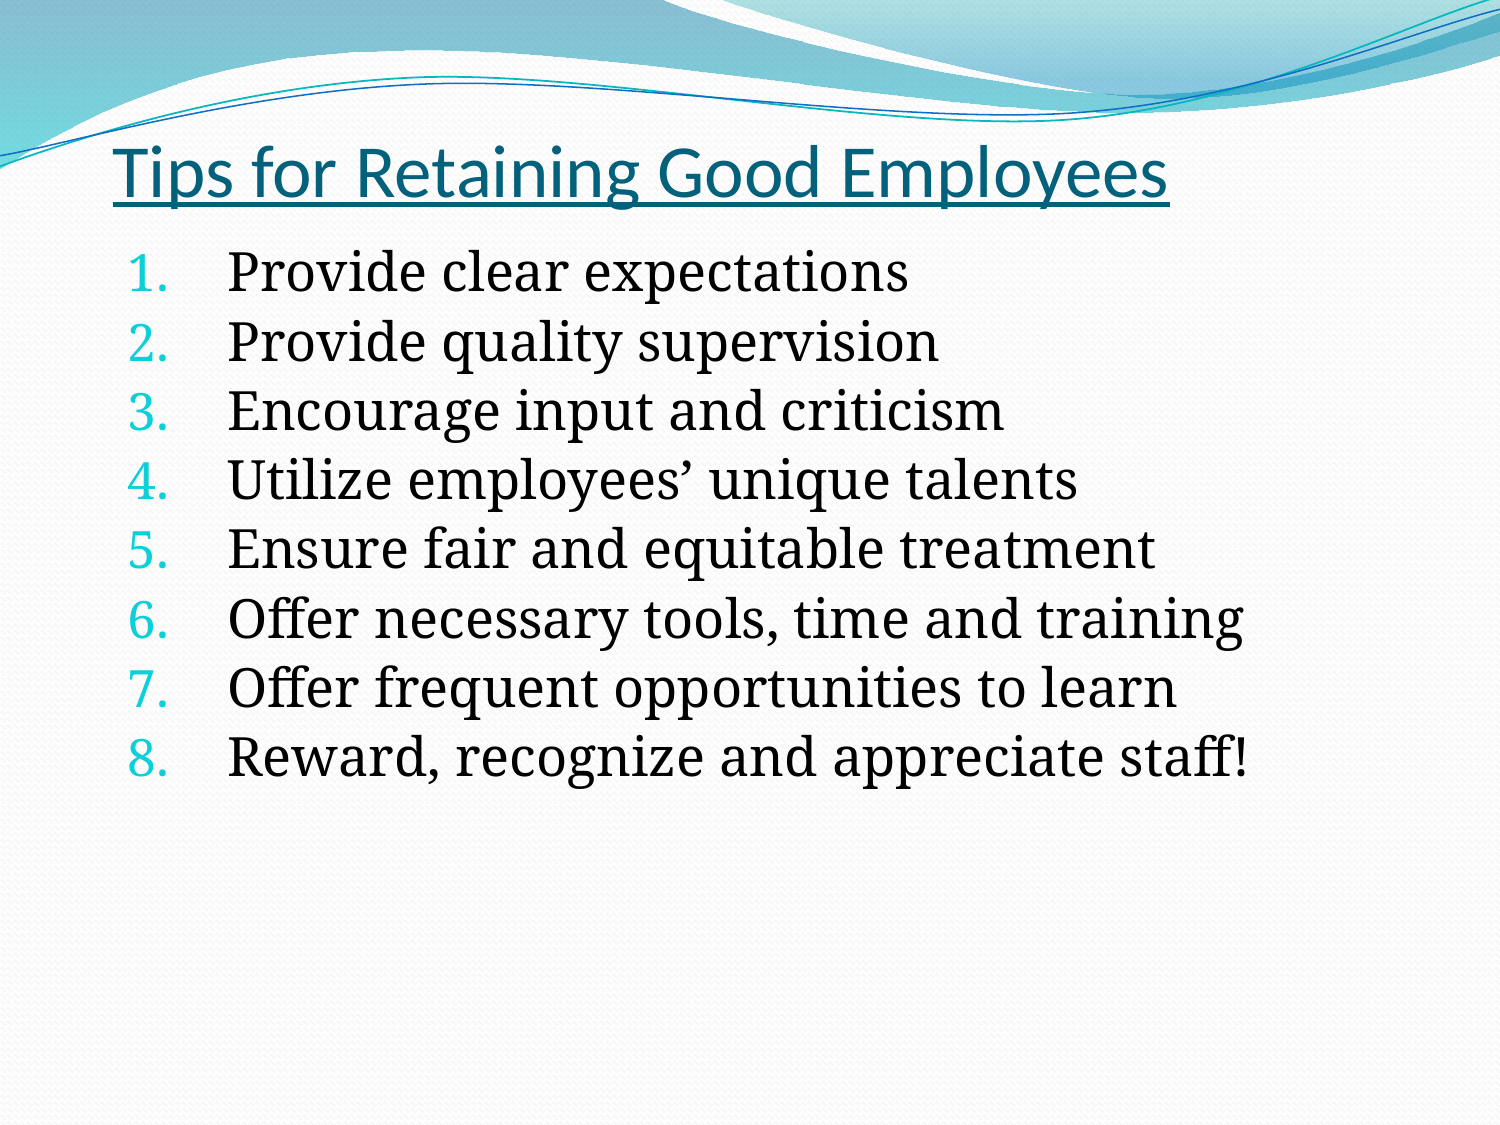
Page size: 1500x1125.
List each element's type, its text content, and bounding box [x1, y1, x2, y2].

title Tips for Retaining Good Employees [112, 50, 1388, 213]
list Provide clear expectations Provide quality supervision Encourage input and criticism Utilize employees’ unique talents Ensure fair and equitable treatment Offer necessary tools, time and training Offer frequent opportunities to learn Reward, recognize and appreciate staff! [112, 237, 1388, 1000]
